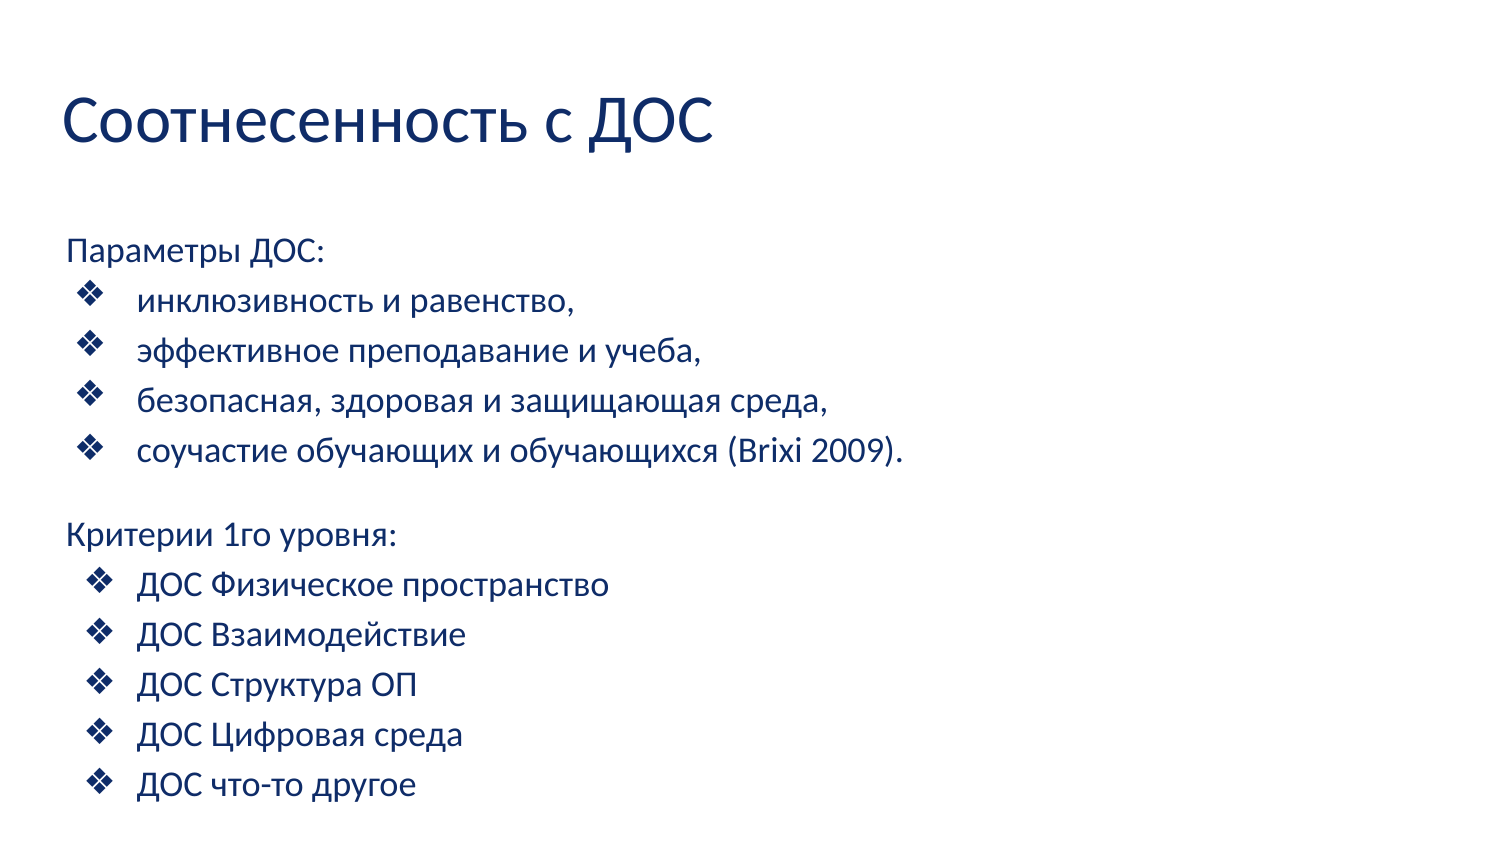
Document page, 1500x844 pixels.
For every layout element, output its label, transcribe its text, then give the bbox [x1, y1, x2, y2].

title Соотнесенность с ДОС [51, 72, 1449, 167]
list Параметры ДОС: инклюзивность и равенство, эффективное преподавание и учеба, безопасная, здоровая и защищающая среда, соучастие обучающих и обучающихся (Brixi 2009). Критерии 1го уровня: ДОС Физическое пространство ДОС Взаимодействие ДОС Структура ОП ДОС Цифровая среда ДОС что-то другое [51, 189, 1449, 815]
